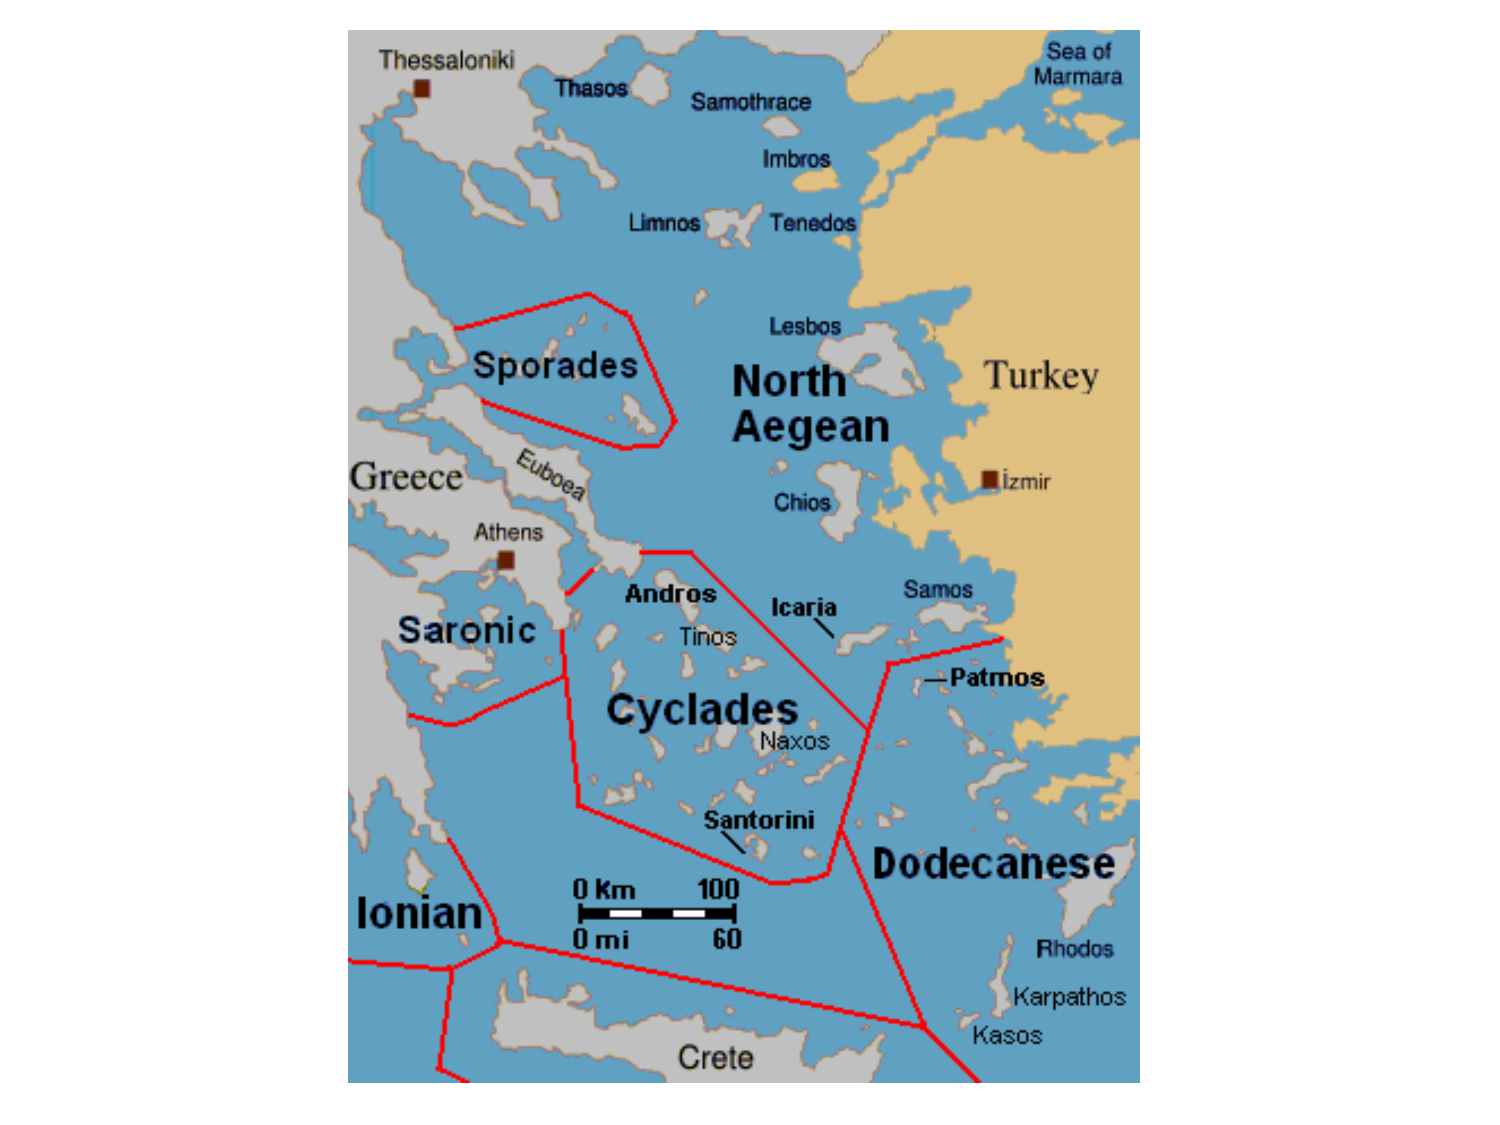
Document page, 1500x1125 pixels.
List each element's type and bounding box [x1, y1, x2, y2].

picture [348, 30, 1140, 1083]
